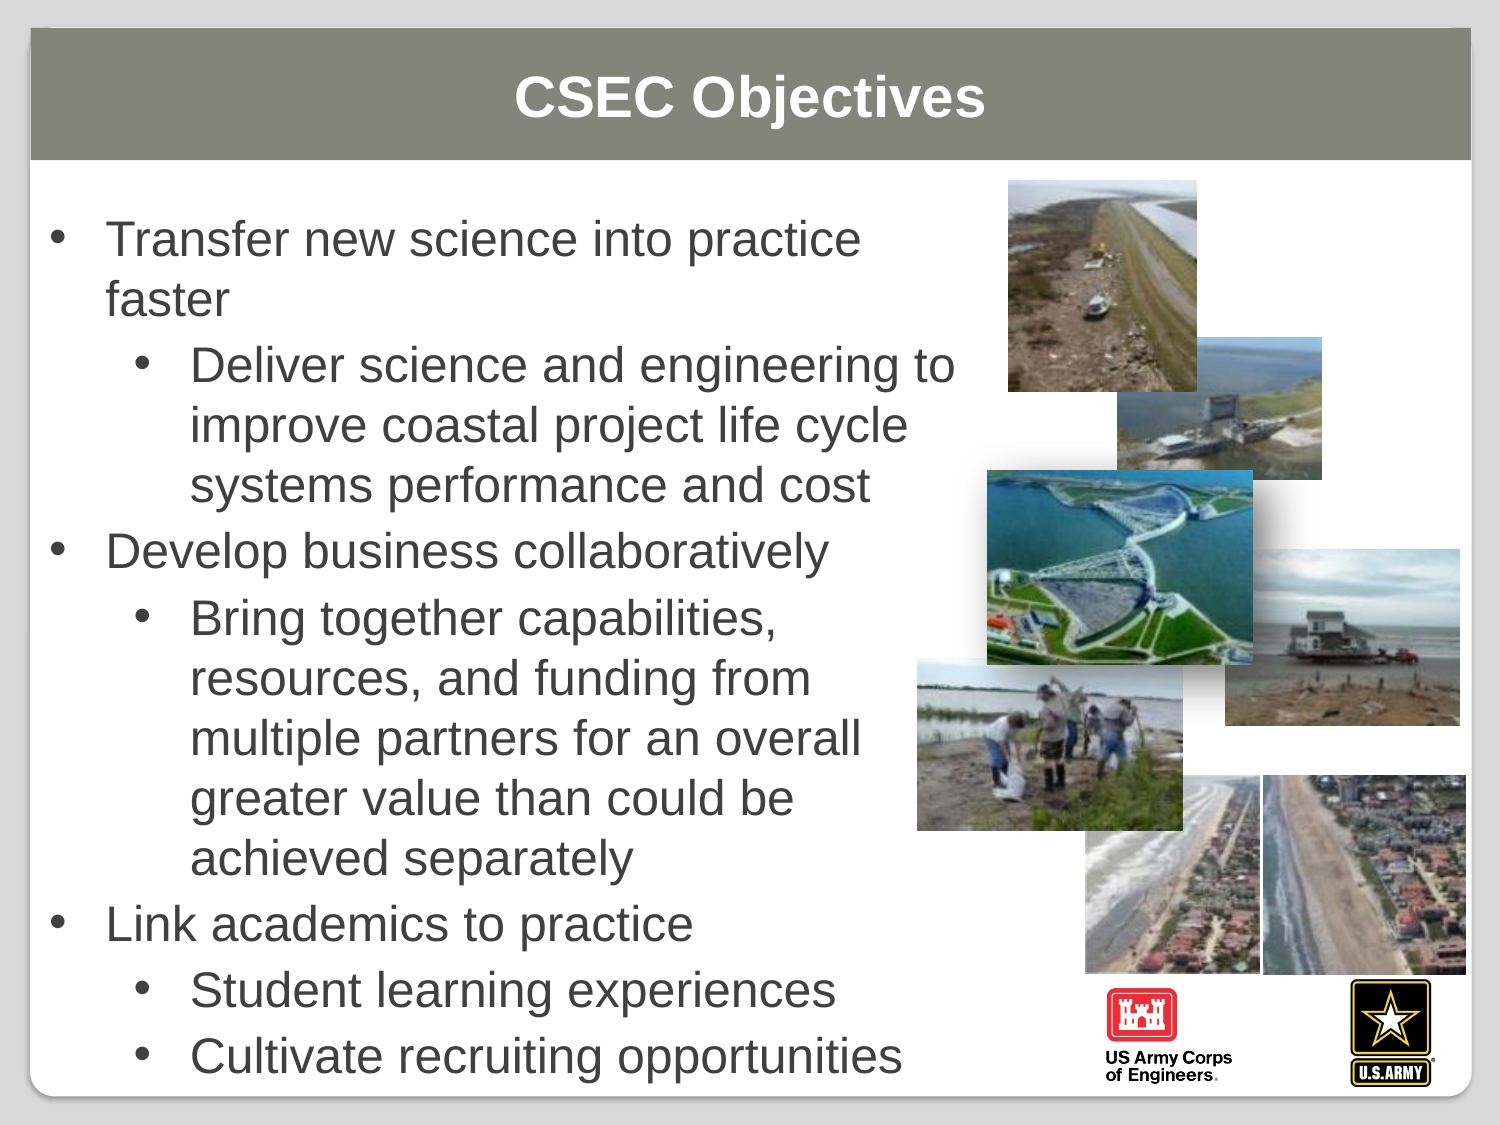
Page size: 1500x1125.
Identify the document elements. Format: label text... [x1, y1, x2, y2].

picture [1299, 953, 1482, 1113]
picture [1106, 988, 1232, 1084]
picture [917, 180, 1460, 832]
slide_number 4 [1472, 37, 1482, 98]
title CSEC Objectives [30, 27, 1472, 161]
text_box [1085, 774, 1467, 975]
list Transfer new science into practice faster Deliver science and engineering to improve coastal project life cycle systems performance and cost Develop business collaboratively Bring together capabilities, resources, and funding from multiple partners for an overall greater value than could be achieved separately Link academics to practice Student learning experiences Cultivate recruiting opportunities [33, 198, 989, 1044]
